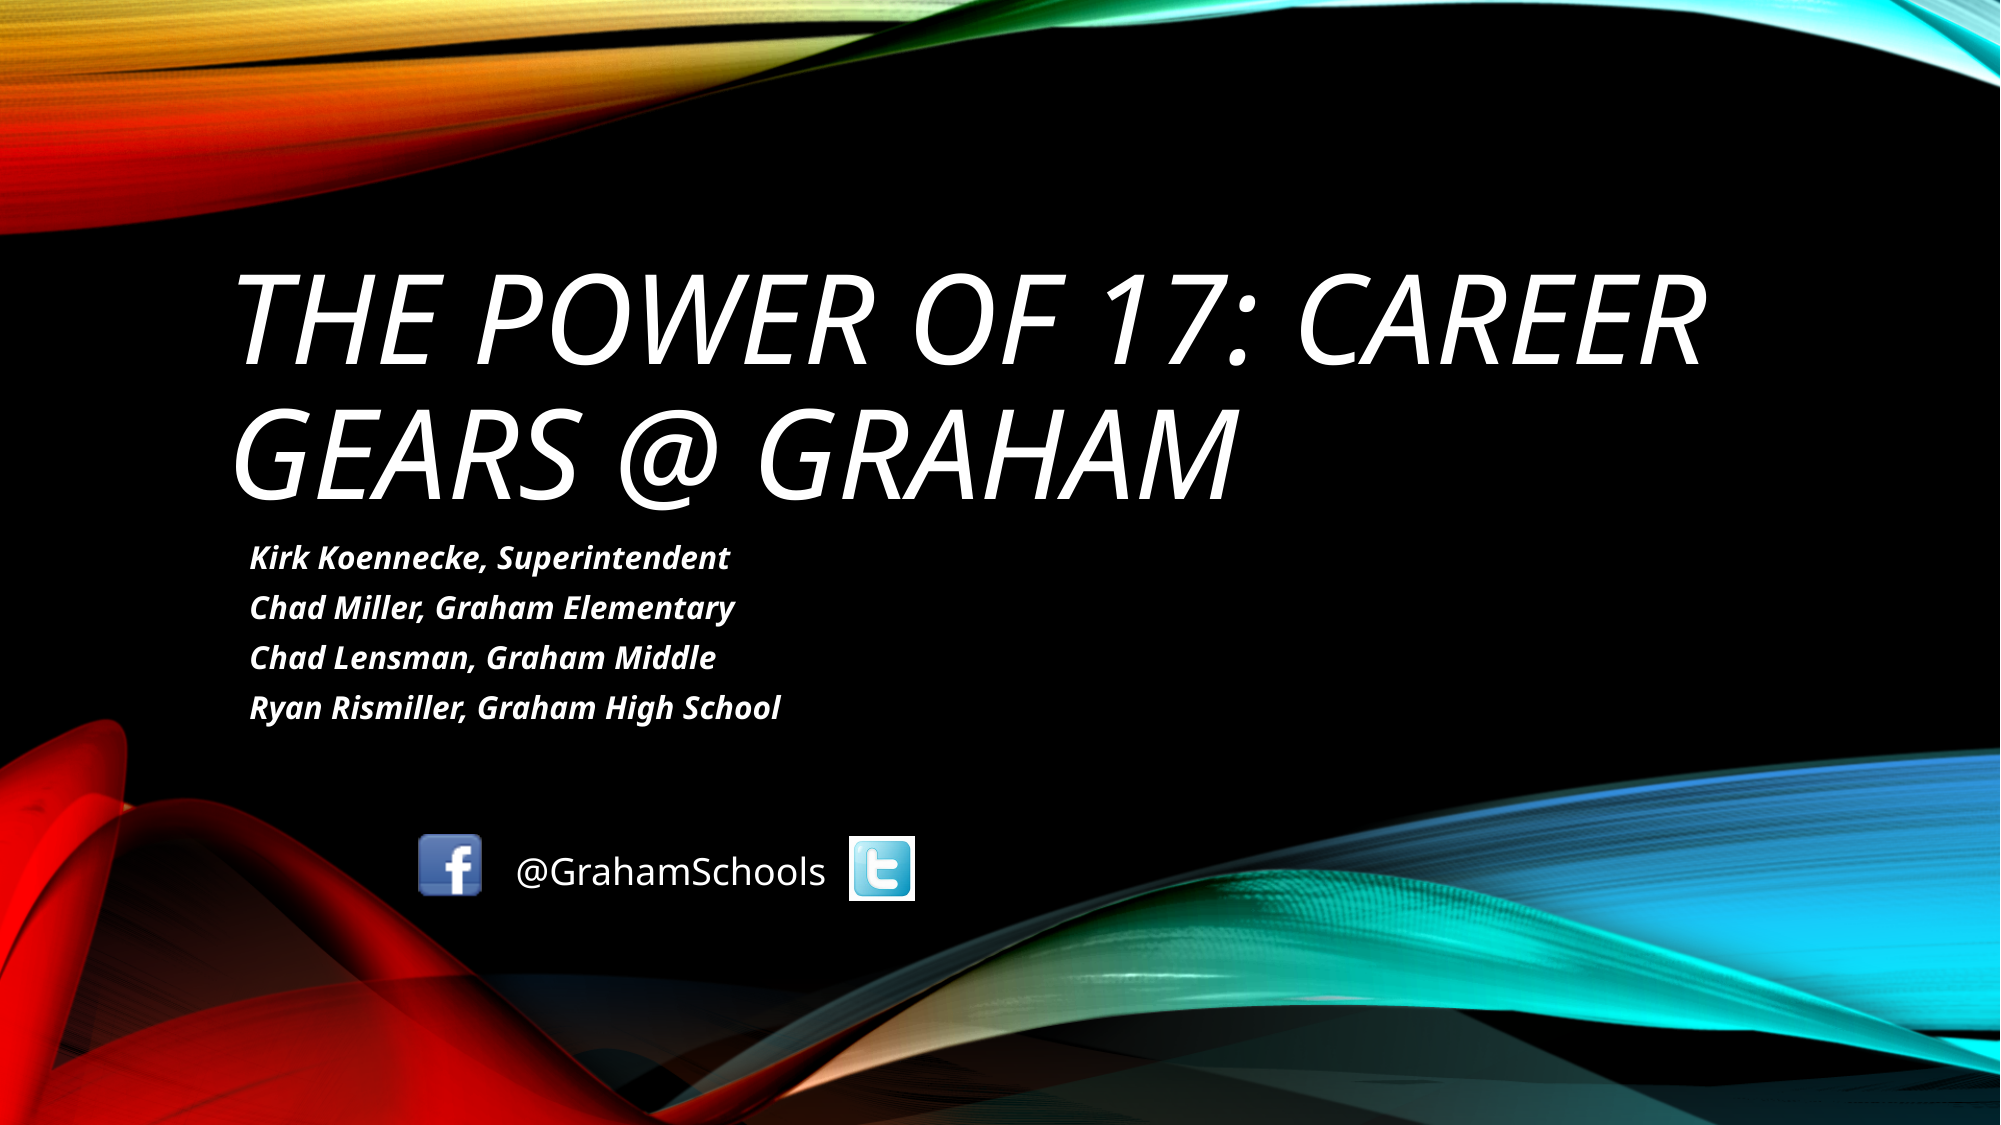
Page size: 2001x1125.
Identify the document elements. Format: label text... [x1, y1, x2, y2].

picture [0, 717, 2000, 1125]
text_box @GrahamSchools [500, 840, 842, 900]
subtitle Kirk Koennecke, Superintendent Chad Miller, Graham Elementary Chad Lensman, Graham Middle Ryan Rismiller, Graham High School [234, 534, 1785, 786]
title The power of 17: Career gears @ graham [212, 235, 1763, 535]
picture [0, 0, 2000, 237]
